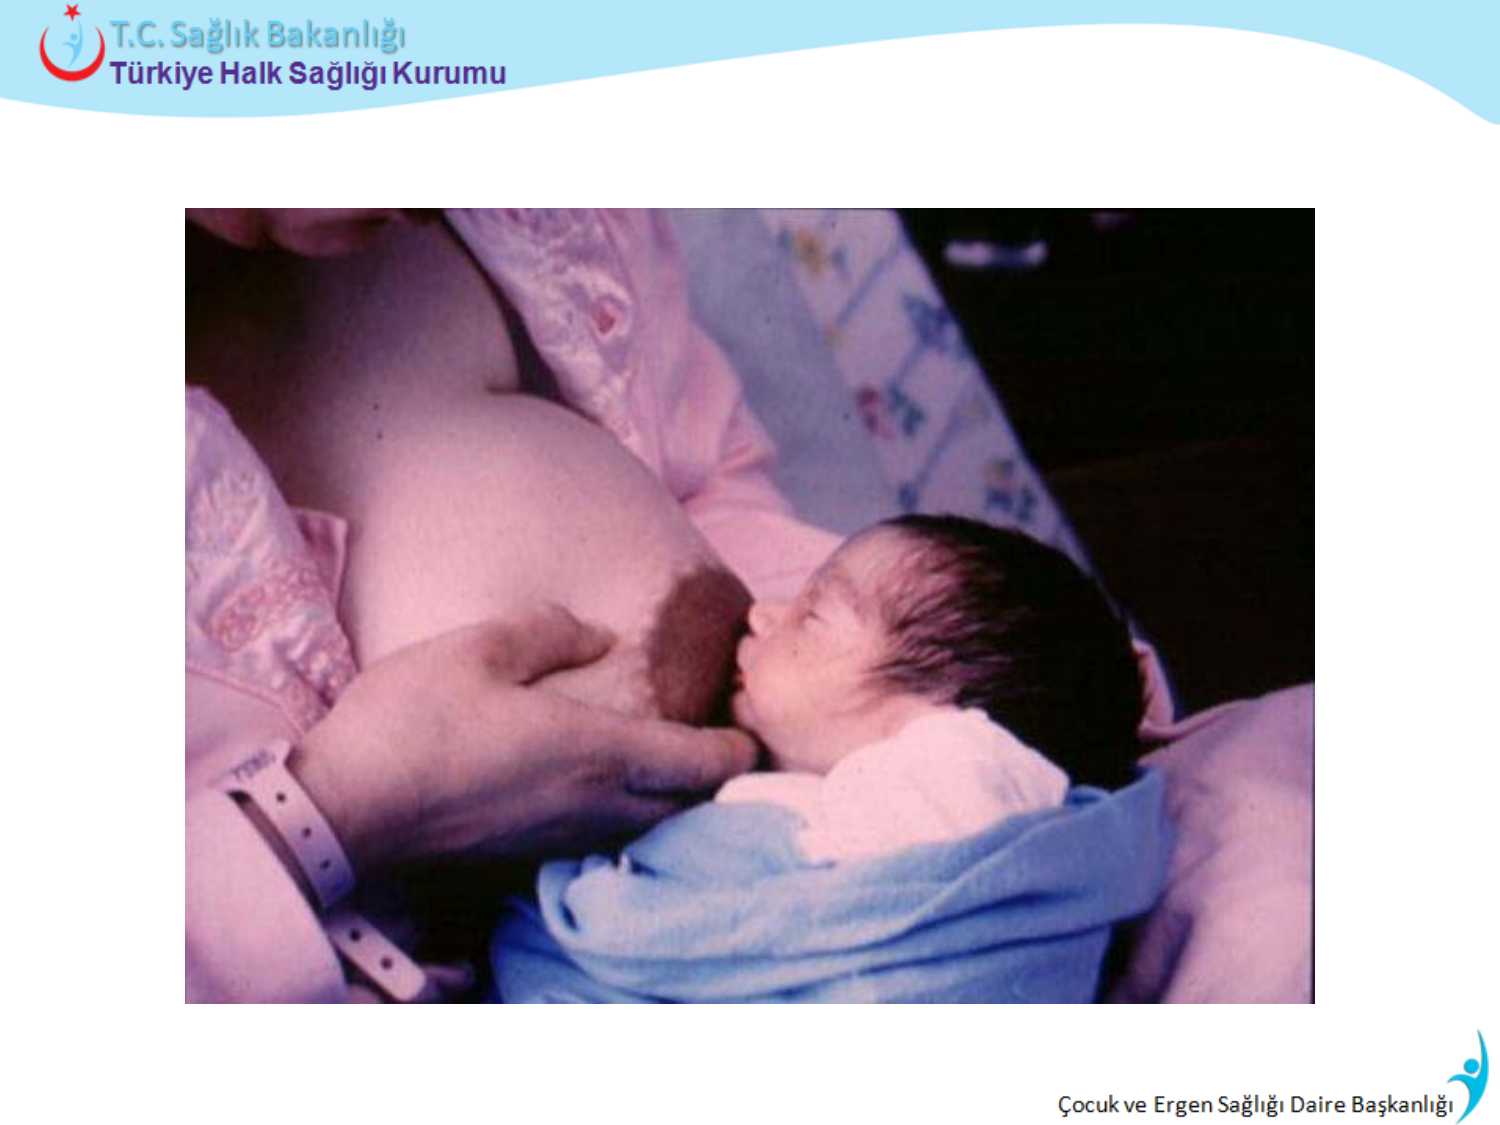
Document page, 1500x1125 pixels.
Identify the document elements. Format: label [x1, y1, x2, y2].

list [185, 208, 1315, 1005]
picture [0, 0, 1500, 1125]
